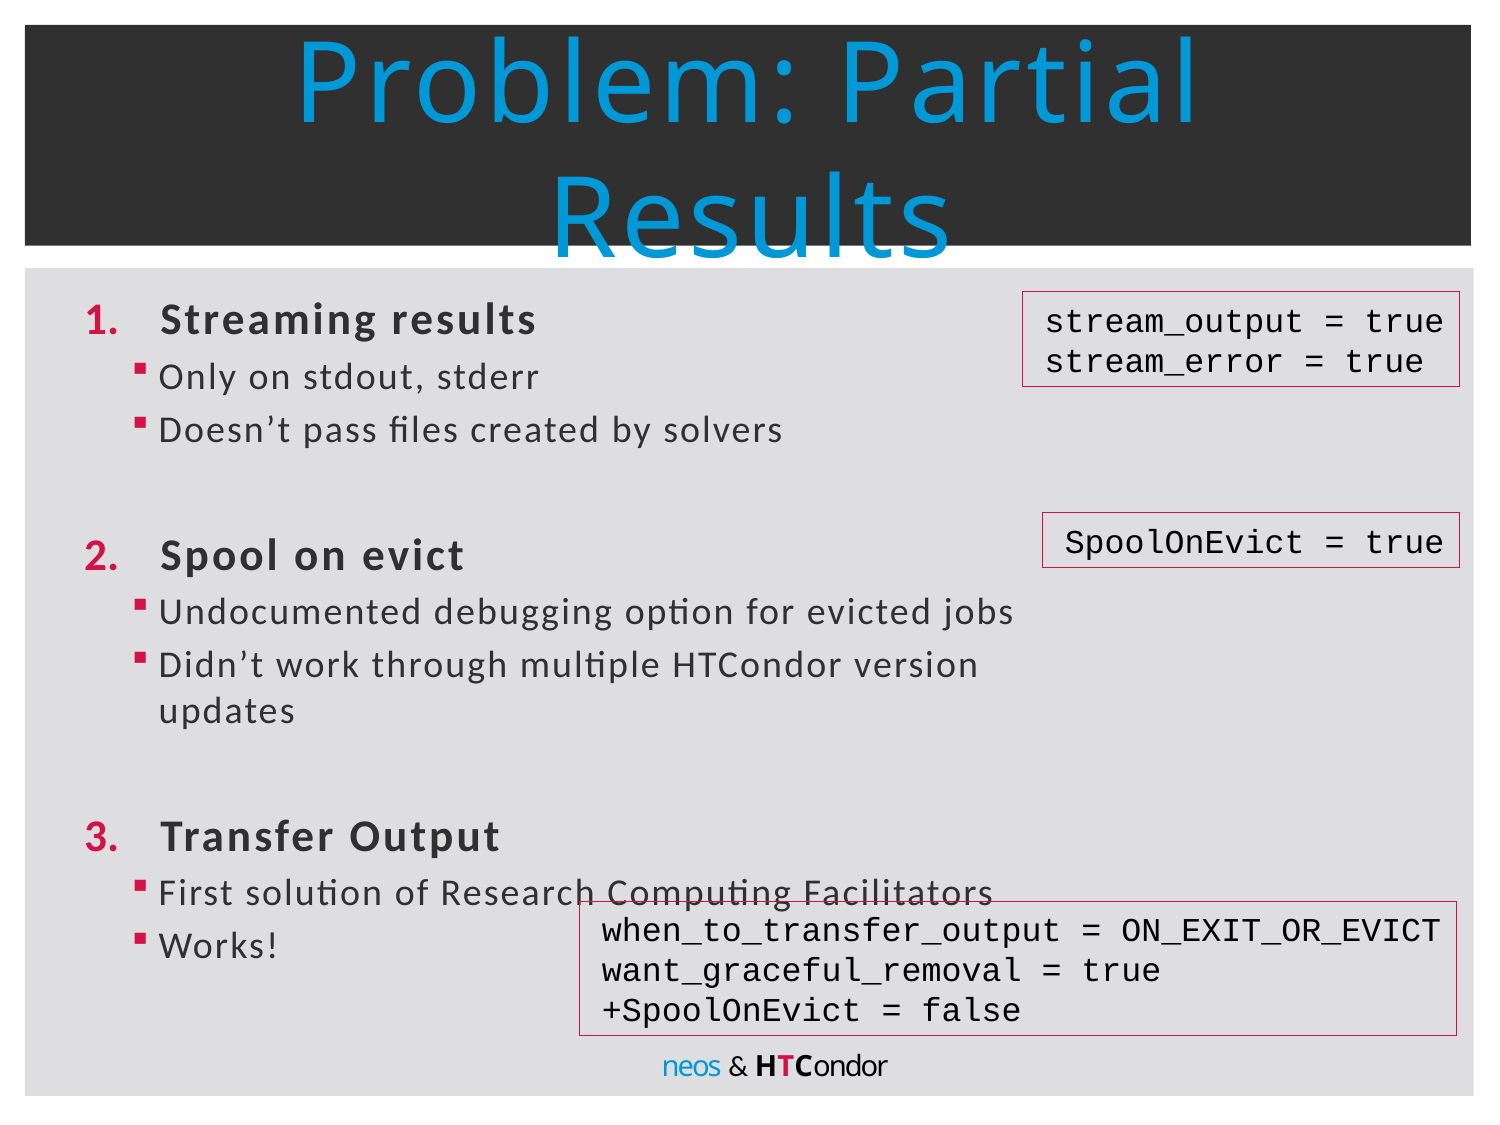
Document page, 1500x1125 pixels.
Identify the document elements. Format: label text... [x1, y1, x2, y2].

text_box stream_output = true stream_error = true [1022, 291, 1460, 387]
list Streaming results Only on stdout, stderr Doesn’t pass files created by solvers Spool on evict Undocumented debugging option for evicted jobs Didn’t work through multiple HTCondor version updates Transfer Output First solution of Research Computing Facilitators Works! [62, 281, 1100, 987]
text_box SpoolOnEvict = true [1042, 512, 1460, 568]
footer neos & HTCondor [500, 1042, 1050, 1088]
text_box when_to_transfer_output = ON_EXIT_OR_EVICT want_graceful_removal = true +SpoolOnEvict = false [579, 901, 1457, 1036]
title Problem: Partial Results [62, 58, 1438, 232]
